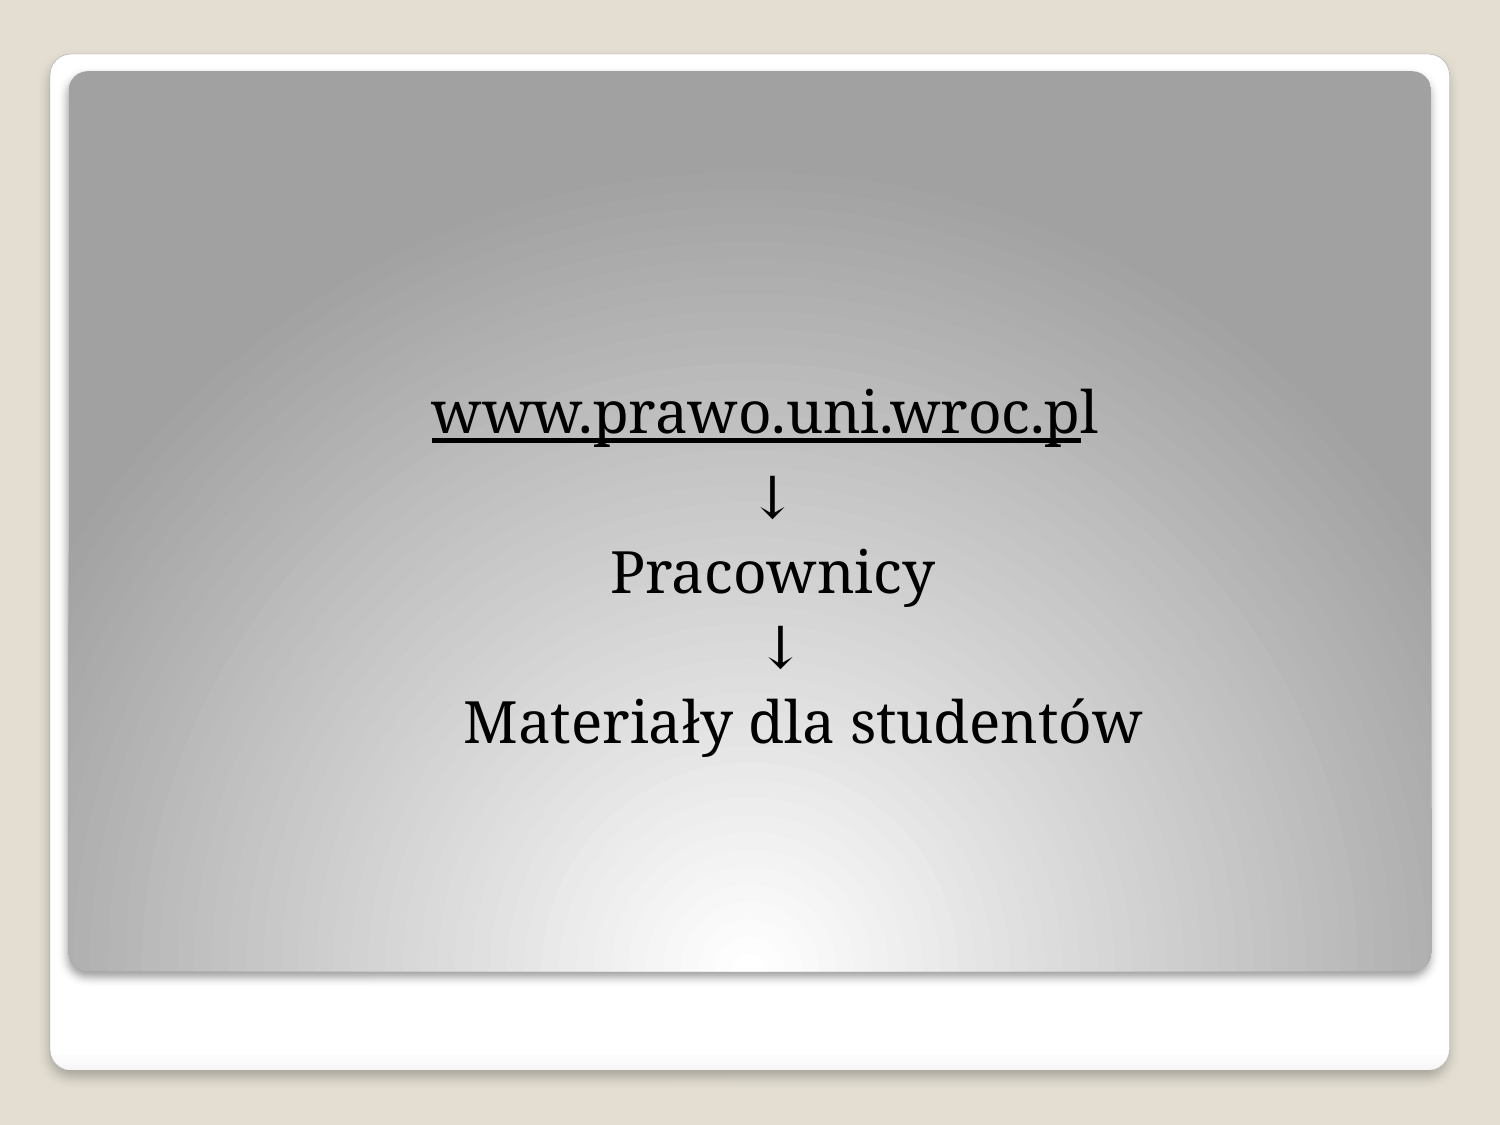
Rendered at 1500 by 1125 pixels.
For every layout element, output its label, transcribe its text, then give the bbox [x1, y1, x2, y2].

list www.prawo.uni.wroc.pl ↓ Pracownicy ↓ Materiały dla studentów [41, 42, 1459, 1081]
